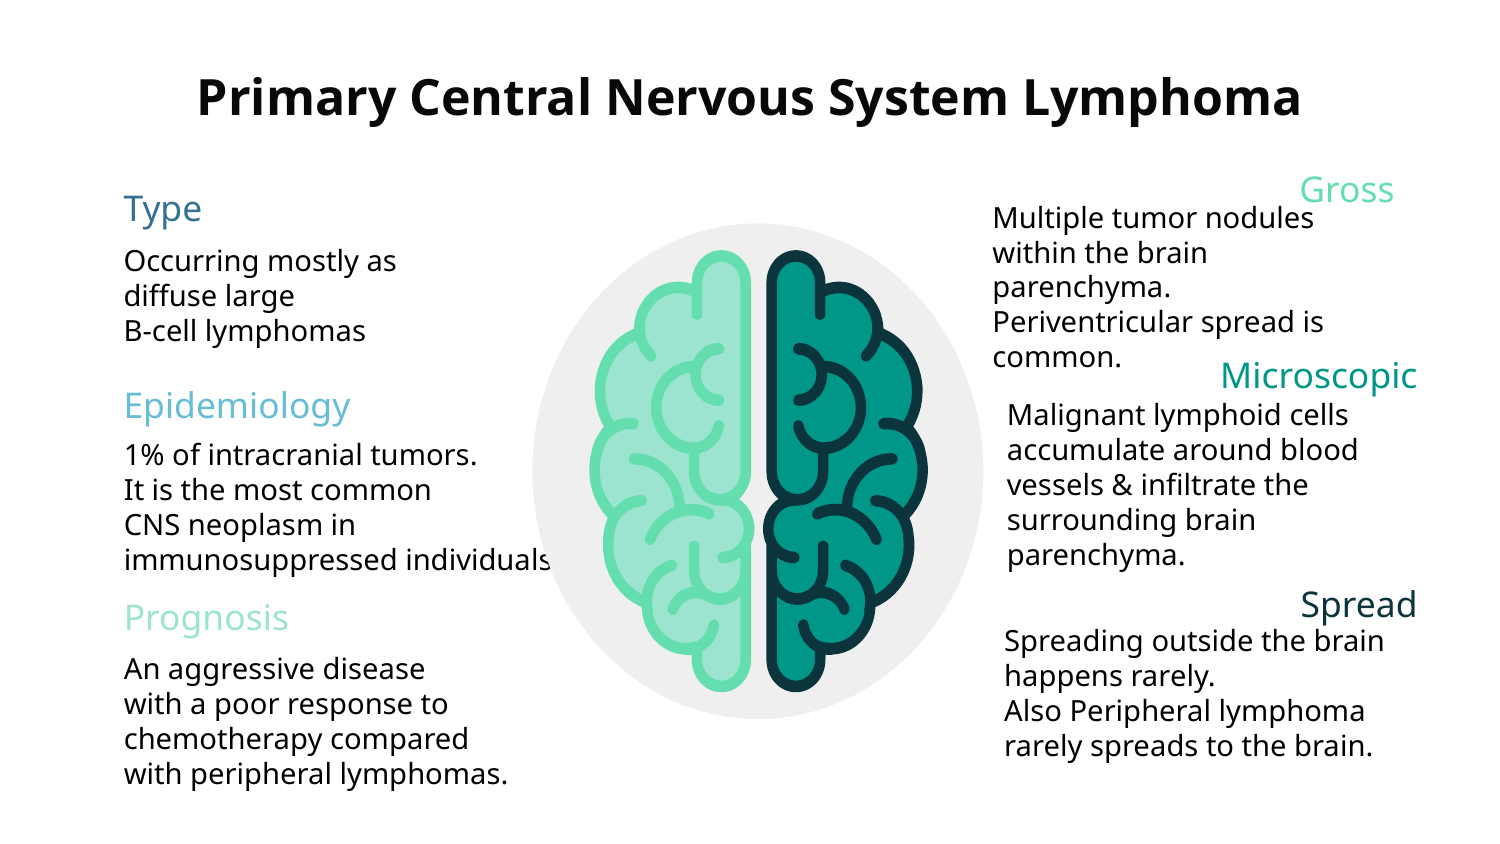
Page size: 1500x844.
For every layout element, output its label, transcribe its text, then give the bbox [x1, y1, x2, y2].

text_box Prognosis [108, 580, 432, 652]
text_box Spreading outside the brain happens rarely. Also Peripheral lymphoma rarely spreads to the brain. [989, 648, 1433, 737]
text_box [532, 223, 984, 720]
text_box Spread [1110, 567, 1433, 638]
text_box Microscopic [1110, 338, 1433, 410]
text_box Epidemiology [108, 368, 431, 440]
text_box Malignant lymphoid cells accumulate around blood vessels & infiltrate the surrounding brain parenchyma. [991, 417, 1413, 551]
text_box Occurring mostly as diffuse large B-cell lymphomas [108, 250, 490, 339]
text_box Type [108, 172, 431, 243]
text_box Multiple tumor nodules within the brain parenchyma. Periventricular spread is common. [977, 220, 1410, 352]
text_box Gross [1087, 153, 1410, 224]
text_box An aggressive disease with a poor response to chemotherapy compared with peripheral lymphomas. [108, 676, 649, 765]
title Primary Central Nervous System Lymphoma [29, 50, 1471, 145]
text_box 1% of intracranial tumors. It is the most common CNS neoplasm in immunosuppressed individuals [108, 462, 527, 551]
